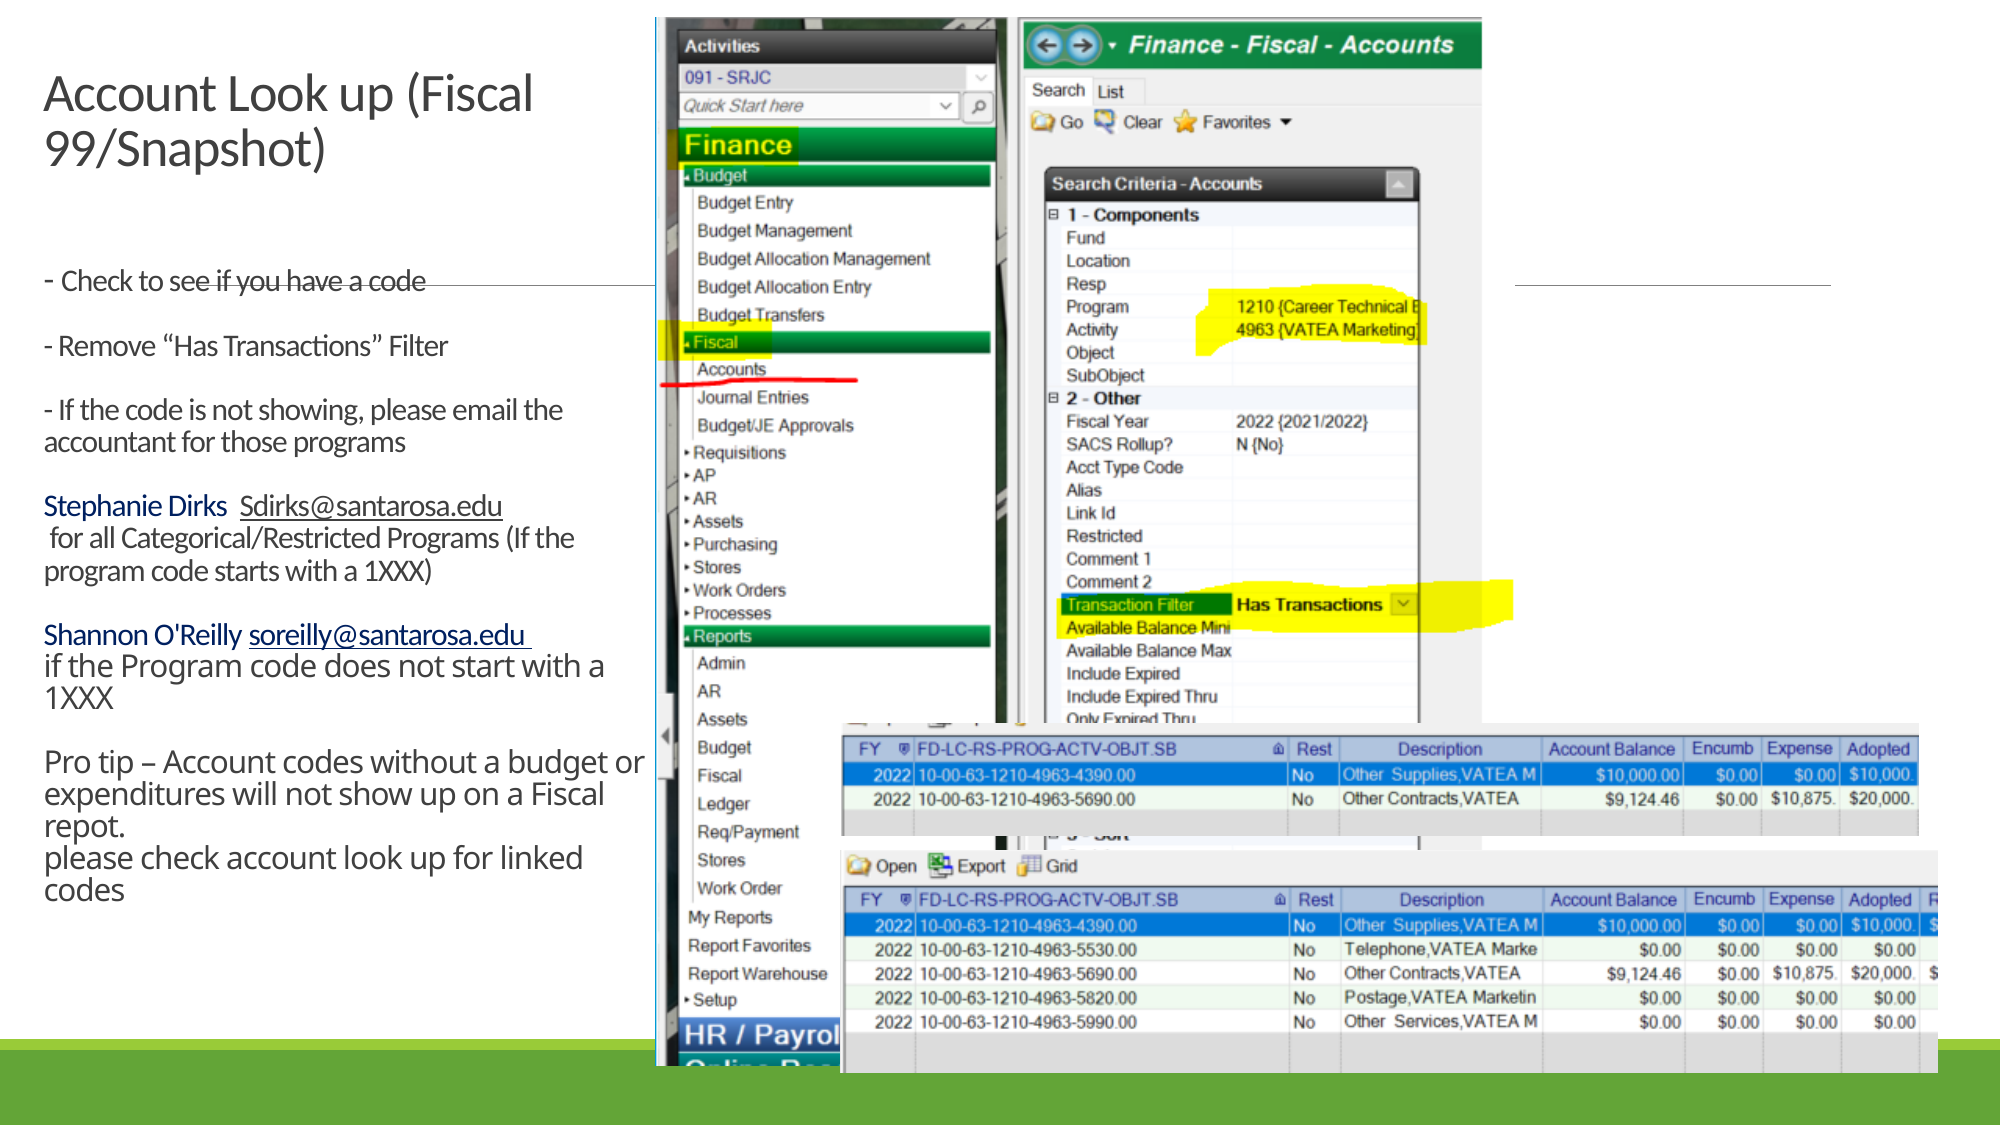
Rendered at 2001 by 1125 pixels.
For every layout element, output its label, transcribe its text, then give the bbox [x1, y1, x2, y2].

title Account Look up (Fiscal 99/Snapshot) - Check to see if you have a code - Remove “Has Transactions” Filter - If the code is not showing, please email the accountant for those programs Stephanie Dirks Sdirks@santarosa.edu for all Categorical/Restricted Programs (If the program code starts with a 1XXX) Shannon O'Reilly soreilly@santarosa.edu if the Program code does not start with a 1XXX Pro tip – Account codes without a budget or expenditures will not show up on a Fiscal repot. please check account look up for linked codes [28, 59, 652, 1001]
picture [657, 16, 1938, 1074]
